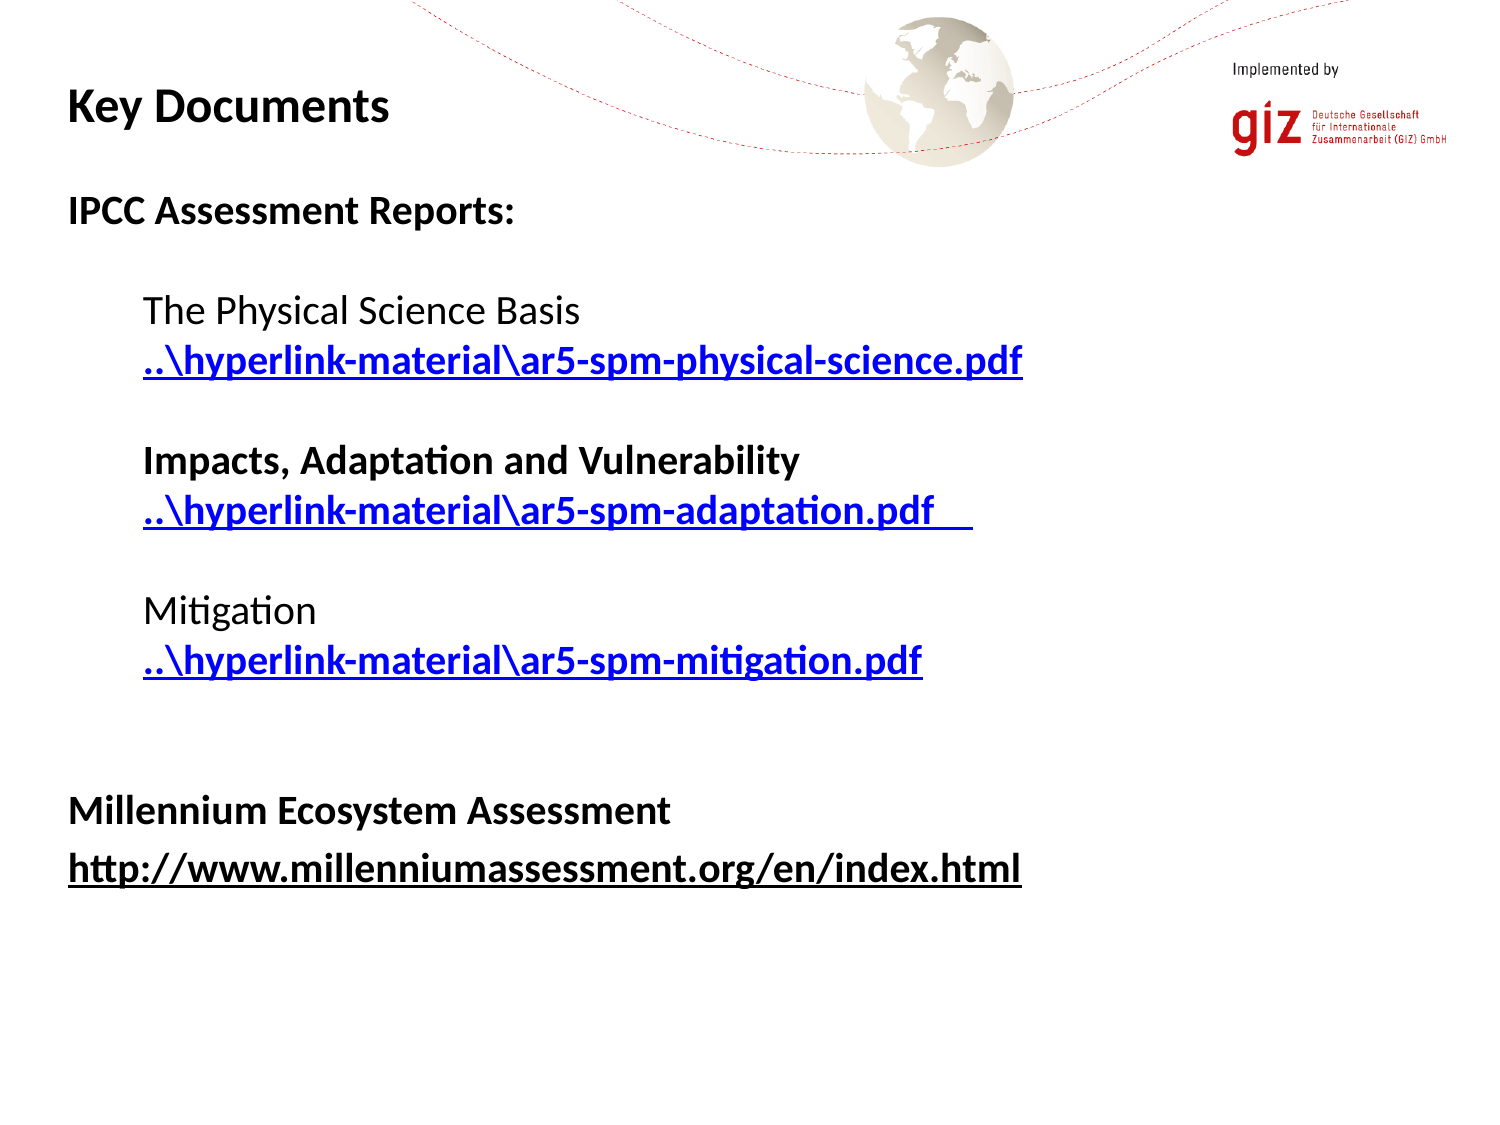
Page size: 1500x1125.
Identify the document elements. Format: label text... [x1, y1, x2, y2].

text_box Key Documents IPCC Assessment Reports: The Physical Science Basis ..\hyperlink-material\ar5-spm-physical-science.pdf Impacts, Adaptation and Vulnerability ..\hyperlink-material\ar5-spm-adaptation.pdf Mitigation ..\hyperlink-material\ar5-spm-mitigation.pdf Millennium Ecosystem Assessment http://www.millenniumassessment.org/en/index.html [53, 65, 1459, 898]
picture [337, 0, 1500, 184]
